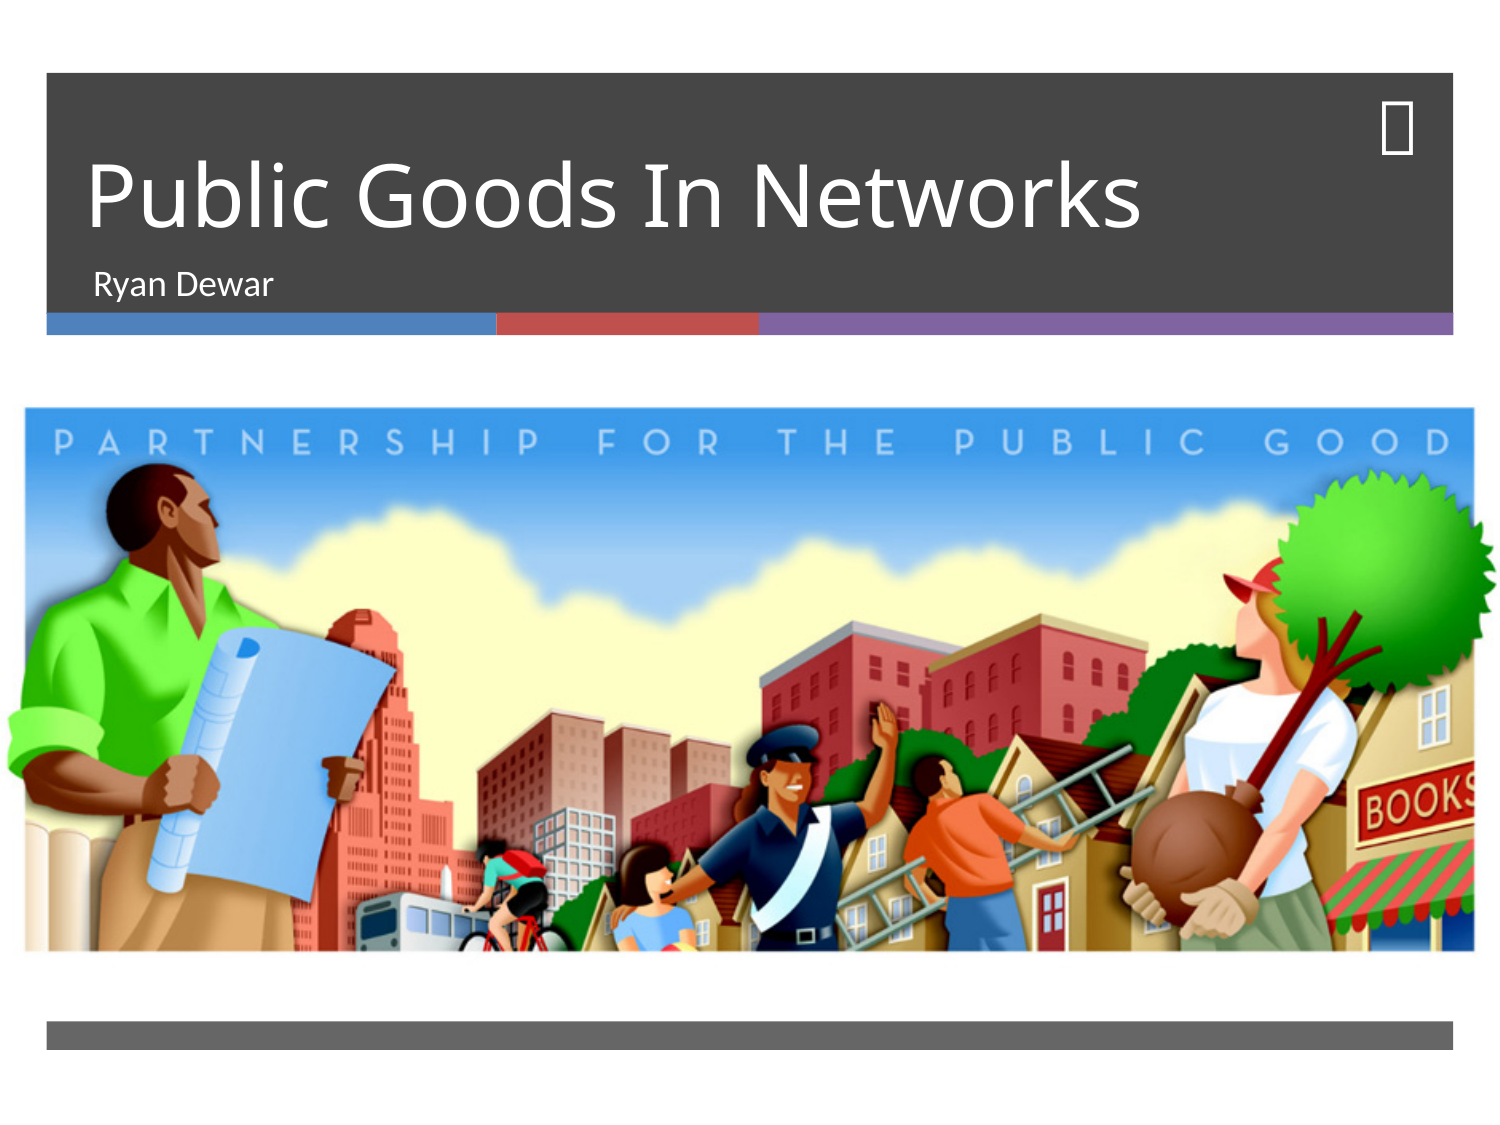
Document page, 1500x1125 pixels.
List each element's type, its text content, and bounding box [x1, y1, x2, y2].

title Public Goods In Networks [69, 73, 1351, 253]
subtitle Ryan Dewar [78, 251, 1351, 331]
picture [0, 366, 1500, 990]
